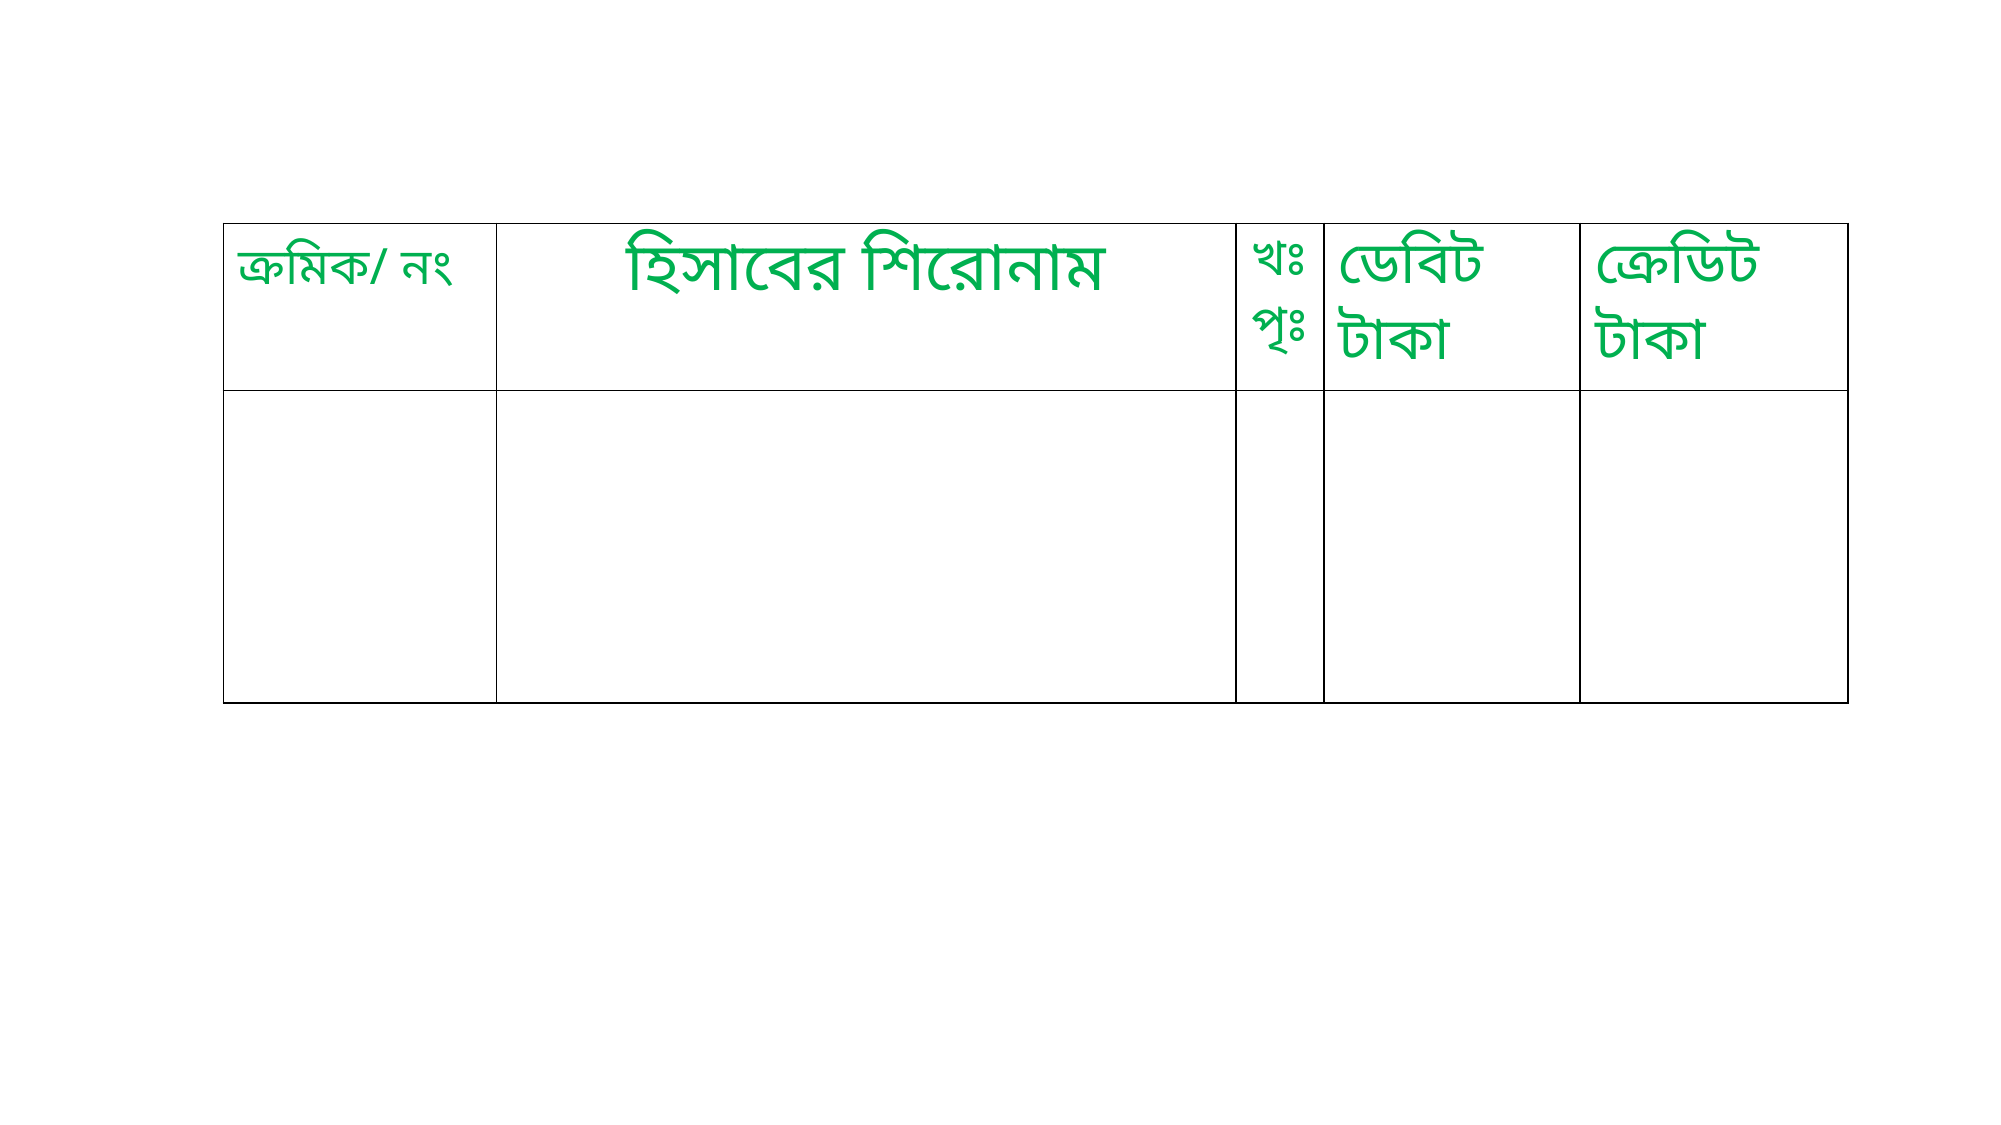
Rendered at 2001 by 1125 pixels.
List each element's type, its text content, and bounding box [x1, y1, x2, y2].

table_header খঃপৃঃ [1237, 224, 1323, 390]
table_header ডেবিট টাকা [1325, 224, 1579, 390]
table_cell [1237, 391, 1323, 702]
table_header ক্রমিক/ নং [224, 224, 496, 390]
table_cell [497, 391, 1235, 702]
table_header ক্রেডিট টাকা [1581, 224, 1847, 390]
table_cell [1581, 391, 1847, 702]
table_cell [224, 391, 496, 702]
table_header হিসাবের শিরোনাম [497, 224, 1235, 390]
table_cell [1325, 391, 1579, 702]
